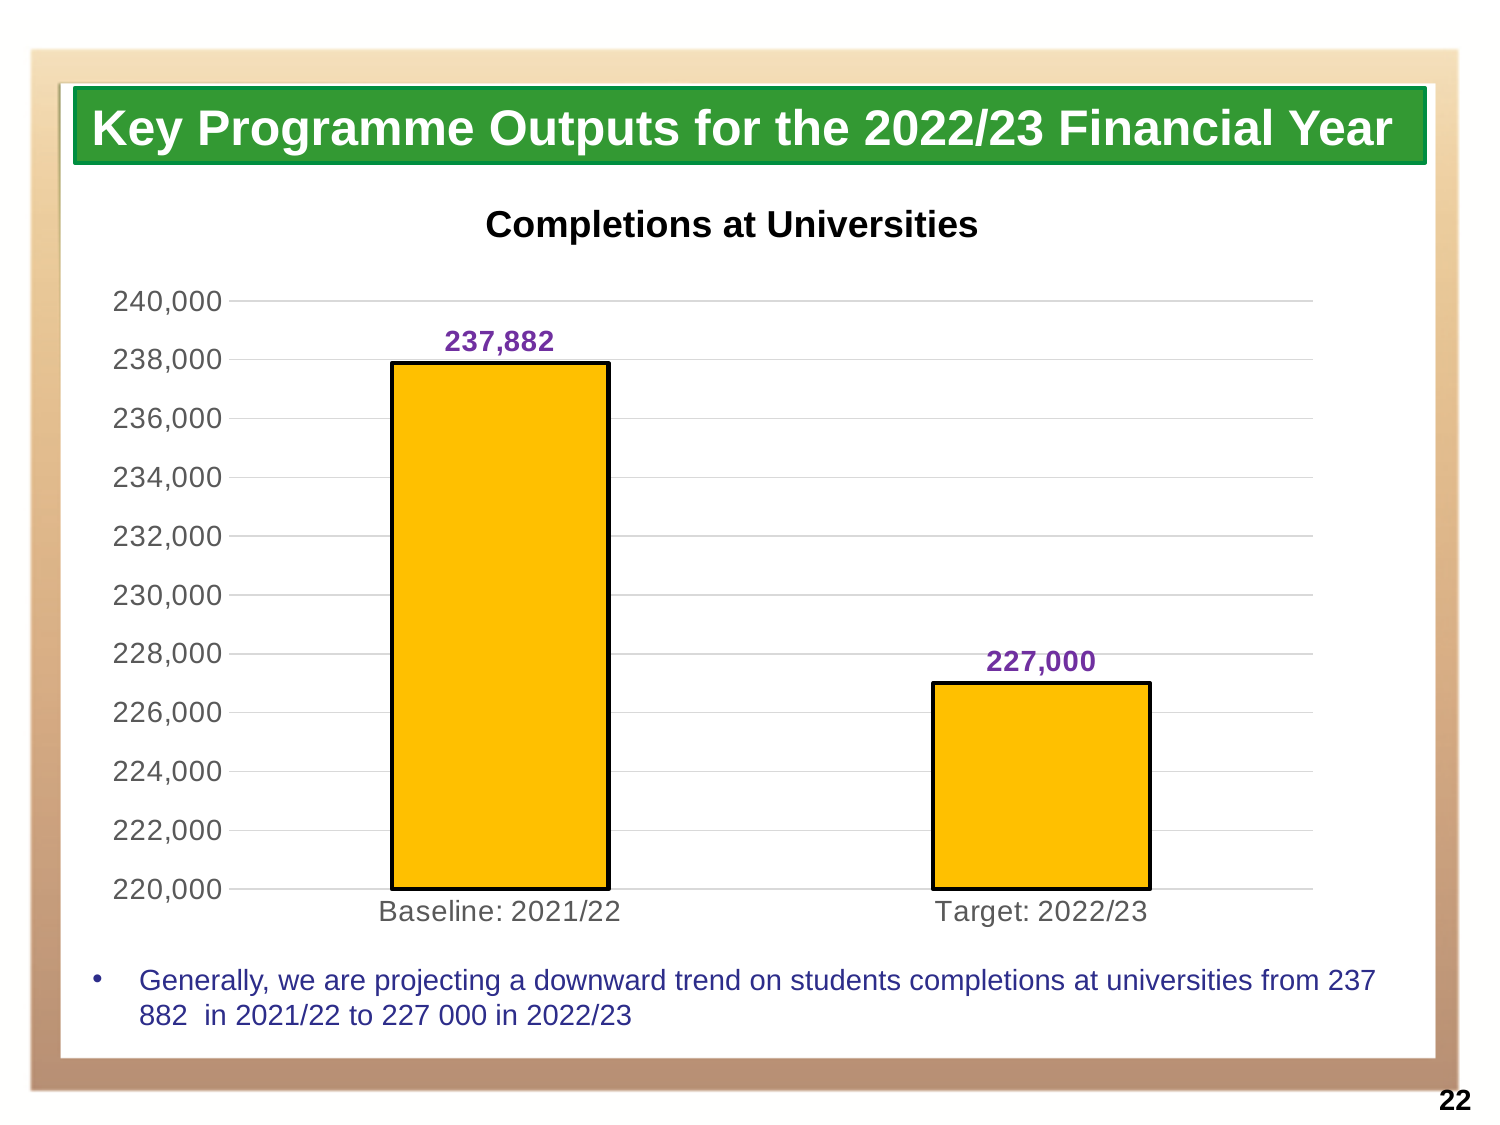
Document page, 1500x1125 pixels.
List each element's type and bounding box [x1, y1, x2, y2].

chart [87, 270, 1338, 942]
picture [0, 12, 1500, 1125]
